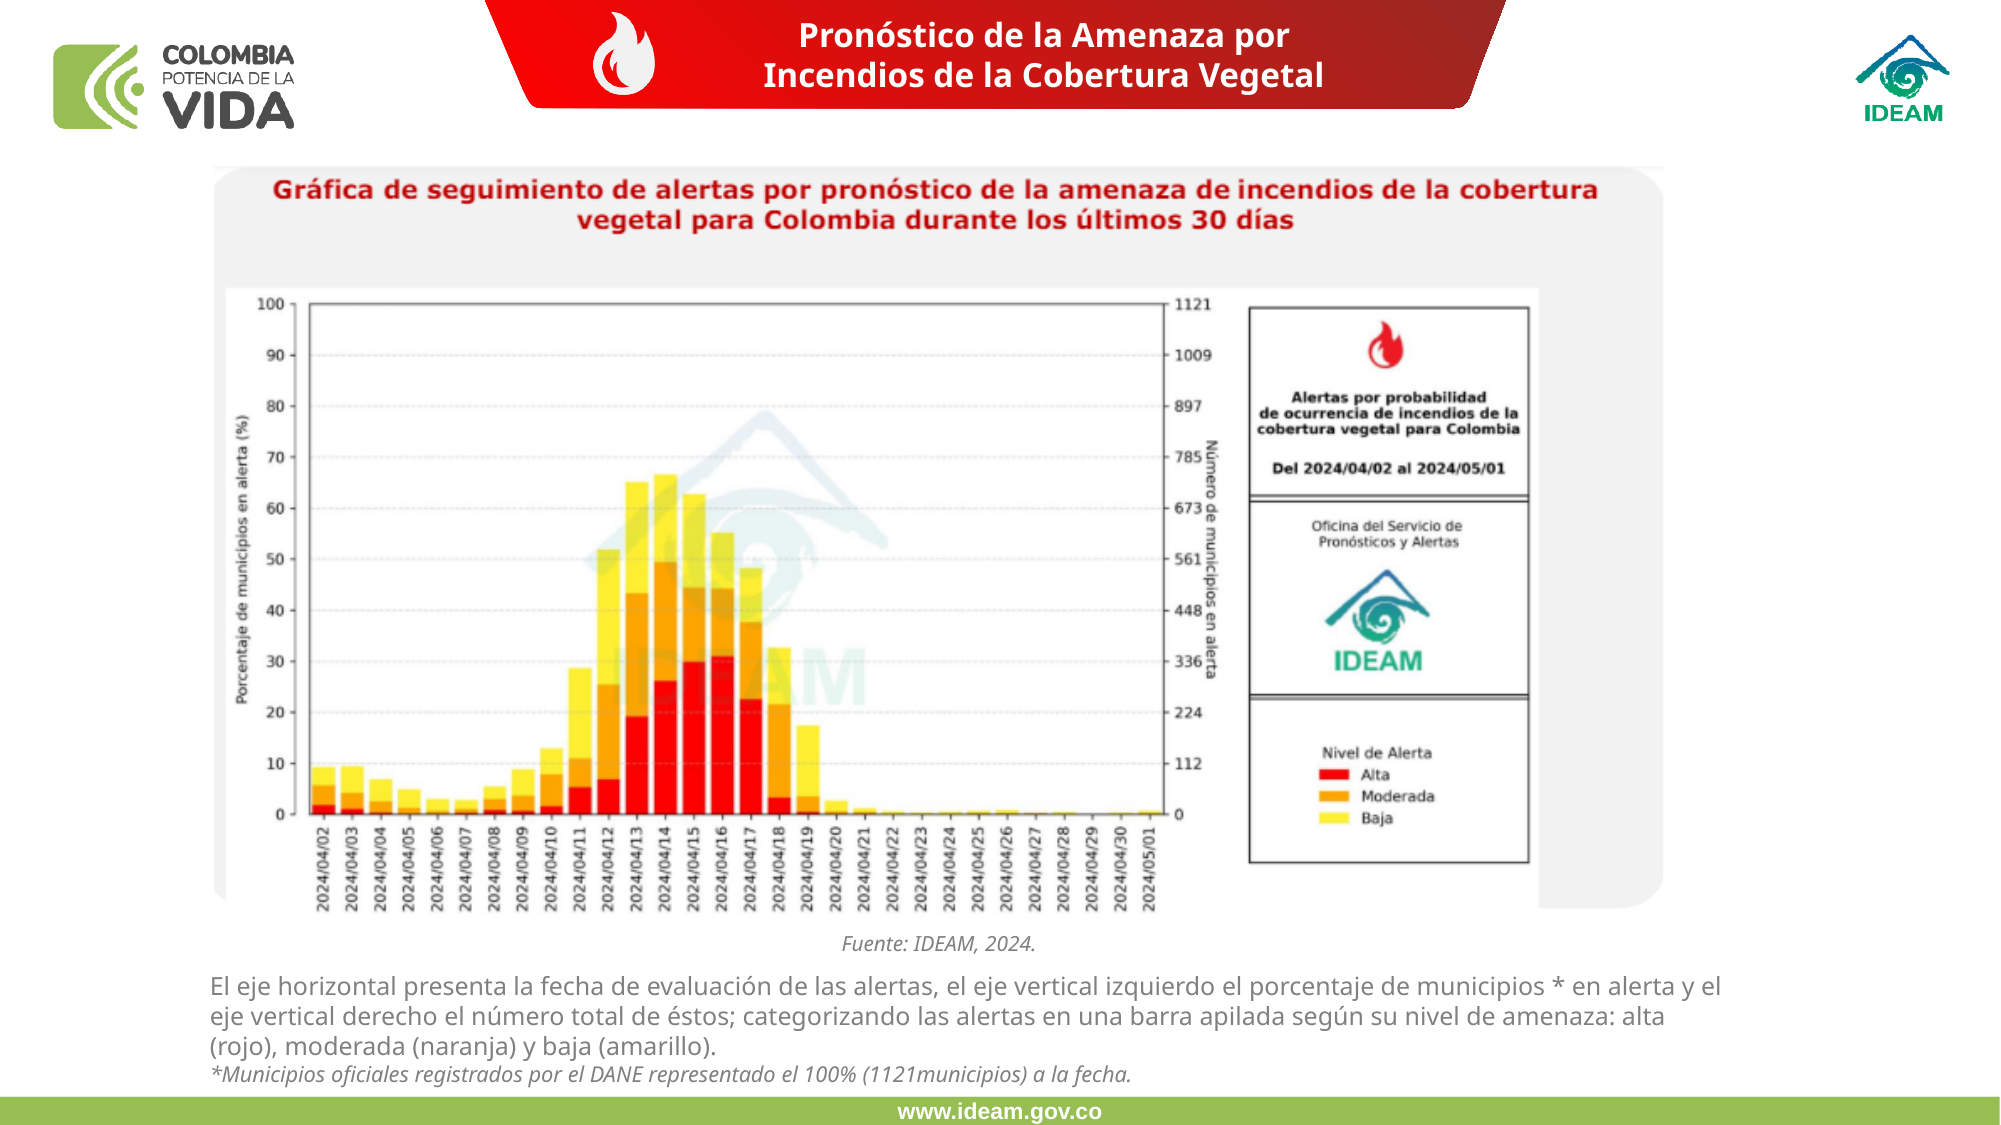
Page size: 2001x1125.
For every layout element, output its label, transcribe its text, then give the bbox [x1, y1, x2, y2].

text_box El eje horizontal presenta la fecha de evaluación de las alertas, el eje vertical izquierdo el porcentaje de municipios * en alerta y el eje vertical derecho el número total de éstos; categorizando las alertas en una barra apilada según su nivel de amenaza: alta (rojo), moderada (naranja) y baja (amarillo). *Municipios oficiales registrados por el DANE representado el 100% (1121municipios) a la fecha. [195, 963, 1741, 1095]
picture [0, 0, 2000, 1125]
text_box Fuente: IDEAM, 2024. [826, 922, 1206, 963]
picture [593, 11, 654, 95]
